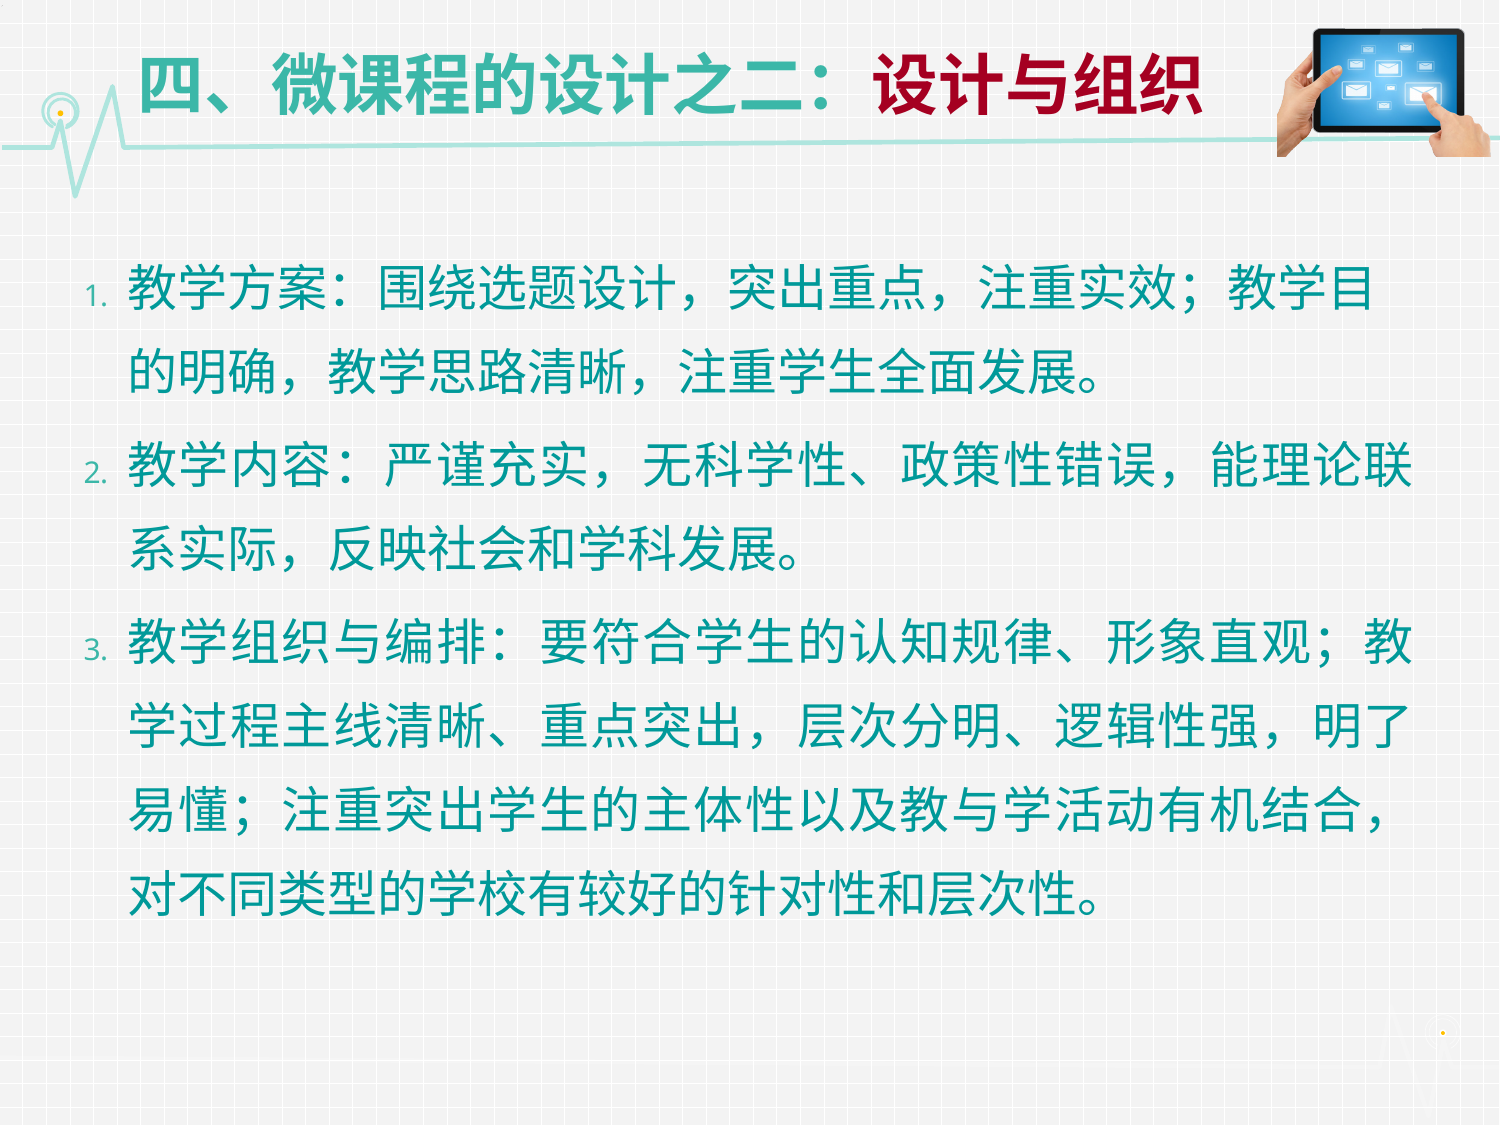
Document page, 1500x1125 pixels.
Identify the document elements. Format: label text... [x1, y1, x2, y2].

title 四、微课程的设计之二：设计与组织 [122, 29, 1318, 132]
list 教学方案：围绕选题设计，突出重点，注重实效；教学目的明确，教学思路清晰，注重学生全面发展。 教学内容：严谨充实，无科学性、政策性错误，能理论联系实际，反映社会和学科发展。 教学组织与编排：要符合学生的认知规律、形象直观；教学过程主线清晰、重点突出，层次分明、逻辑性强，明了易懂；注重突出学生的主体性以及教与学活动有机结合，对不同类型的学校有较好的针对性和层次性。 [68, 224, 1430, 1031]
picture [1277, 28, 1500, 157]
